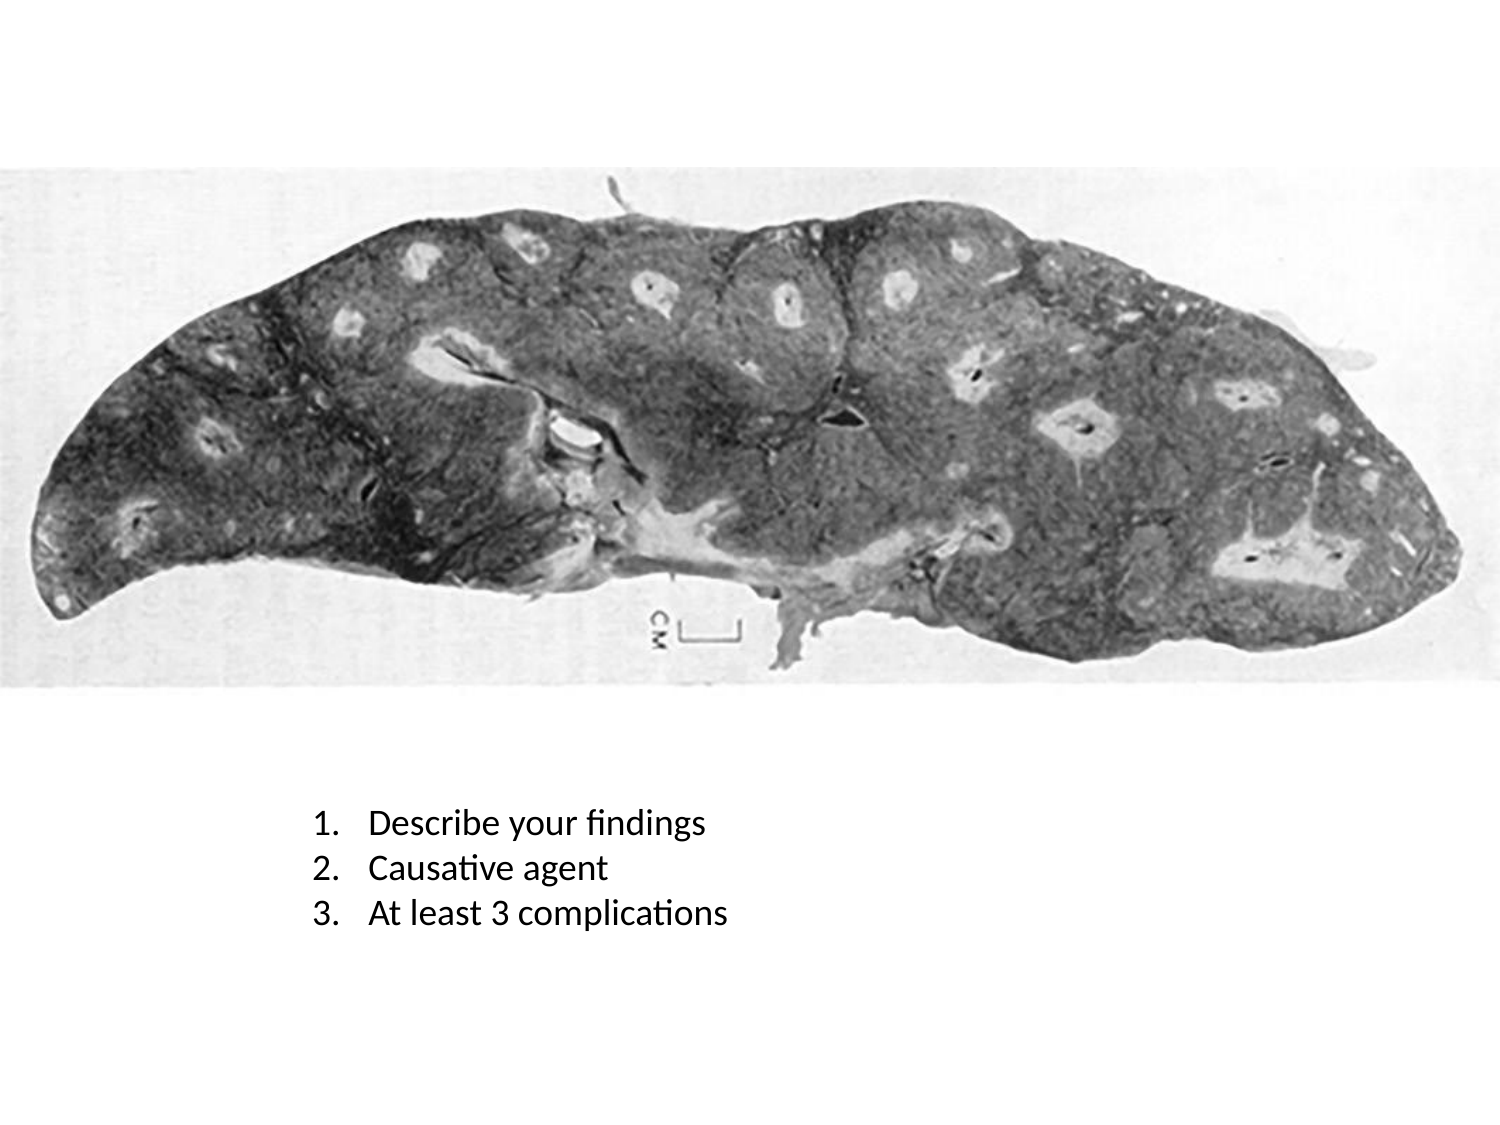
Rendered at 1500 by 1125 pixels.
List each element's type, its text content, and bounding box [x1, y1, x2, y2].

text_box Describe your findings Causative agent At least 3 complications [297, 790, 744, 941]
picture [0, 167, 1500, 696]
